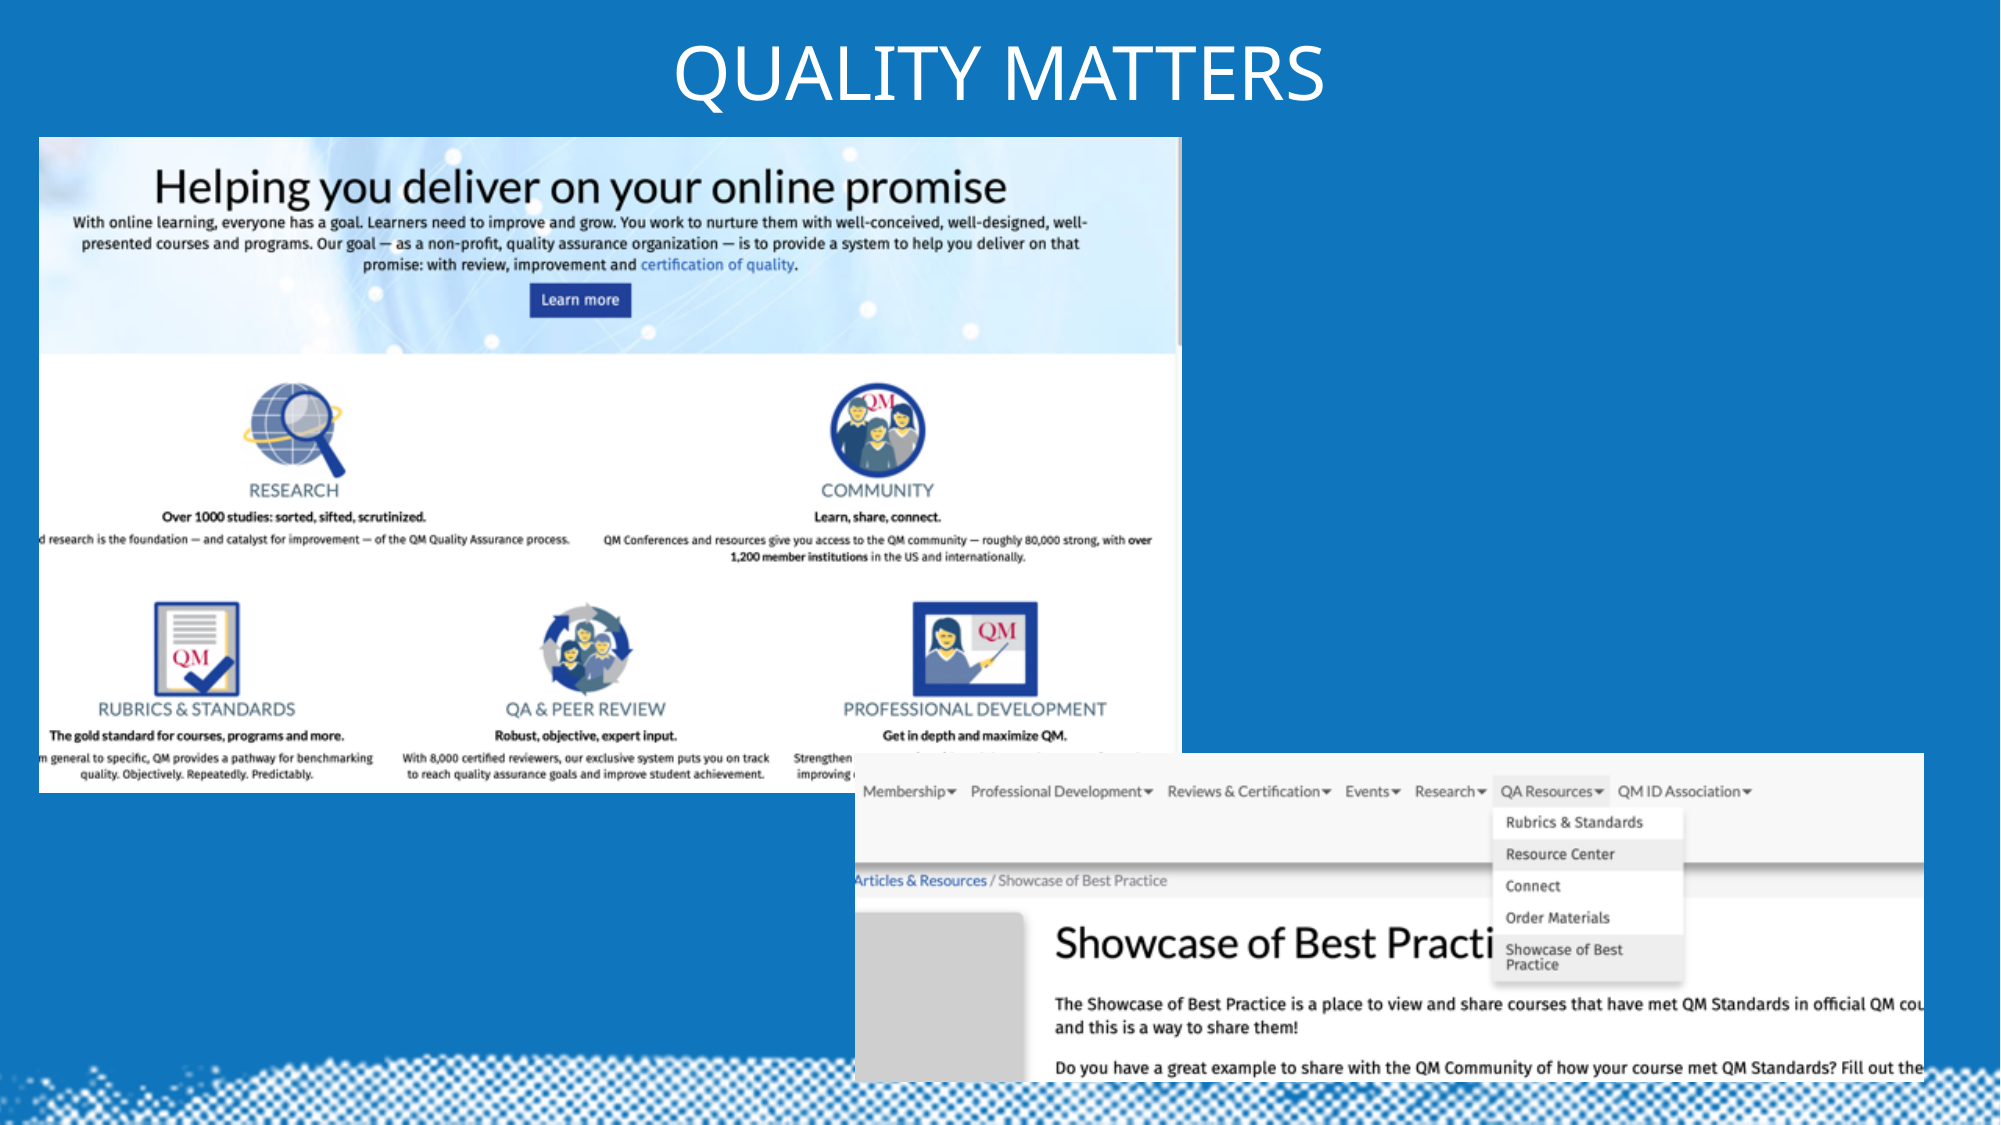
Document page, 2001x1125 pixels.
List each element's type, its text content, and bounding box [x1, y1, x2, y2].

picture [0, 0, 2001, 1125]
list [39, 137, 1182, 793]
title Quality Matters [137, 0, 1863, 186]
